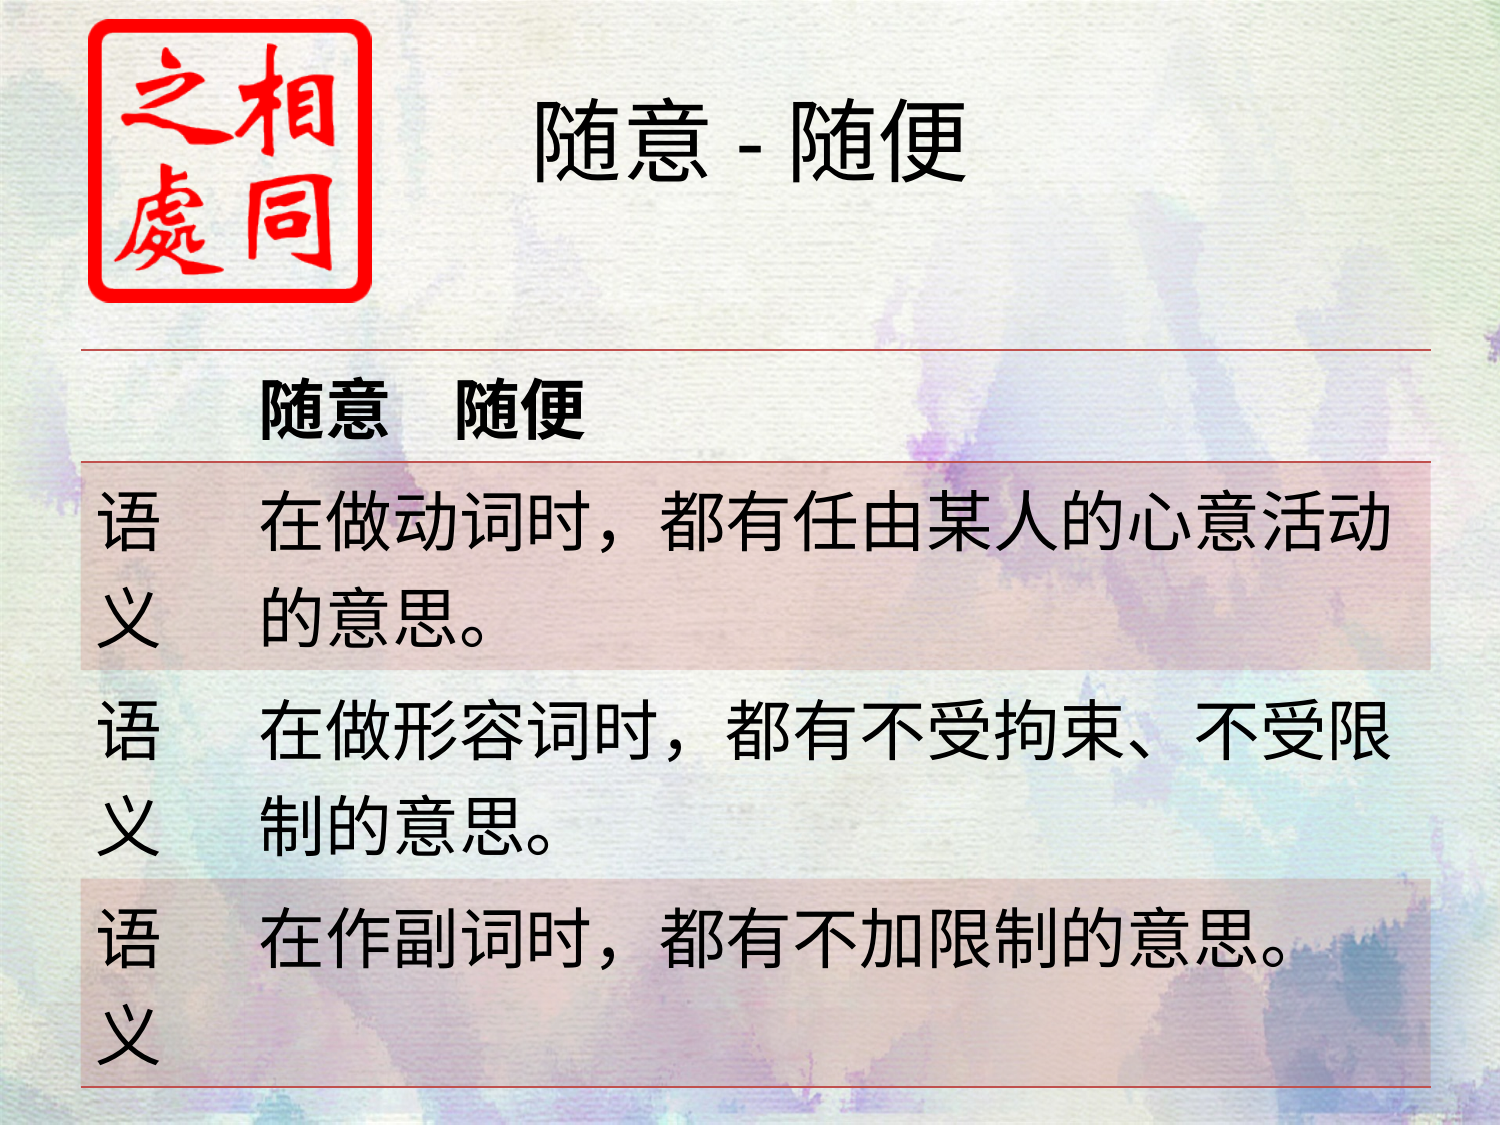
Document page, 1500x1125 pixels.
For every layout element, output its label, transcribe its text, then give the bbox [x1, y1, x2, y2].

picture [0, 0, 1500, 1125]
table_cell 语义 [81, 670, 244, 879]
table_cell 语义 [81, 879, 244, 1086]
table_cell 在做形容词时，都有不受拘束、不受限制的意思。 [244, 670, 1431, 879]
table_header 随意 随便 [244, 351, 1431, 461]
table_cell 在作副词时，都有不加限制的意思。 [244, 879, 1431, 1086]
table_cell 在做动词时，都有任由某人的心意活动的意思。 [244, 463, 1431, 670]
table_cell 语义 [81, 463, 244, 670]
table_header [81, 351, 244, 461]
title 随意-随便 [377, 45, 1425, 233]
title 随意-随便 [75, 45, 83, 233]
